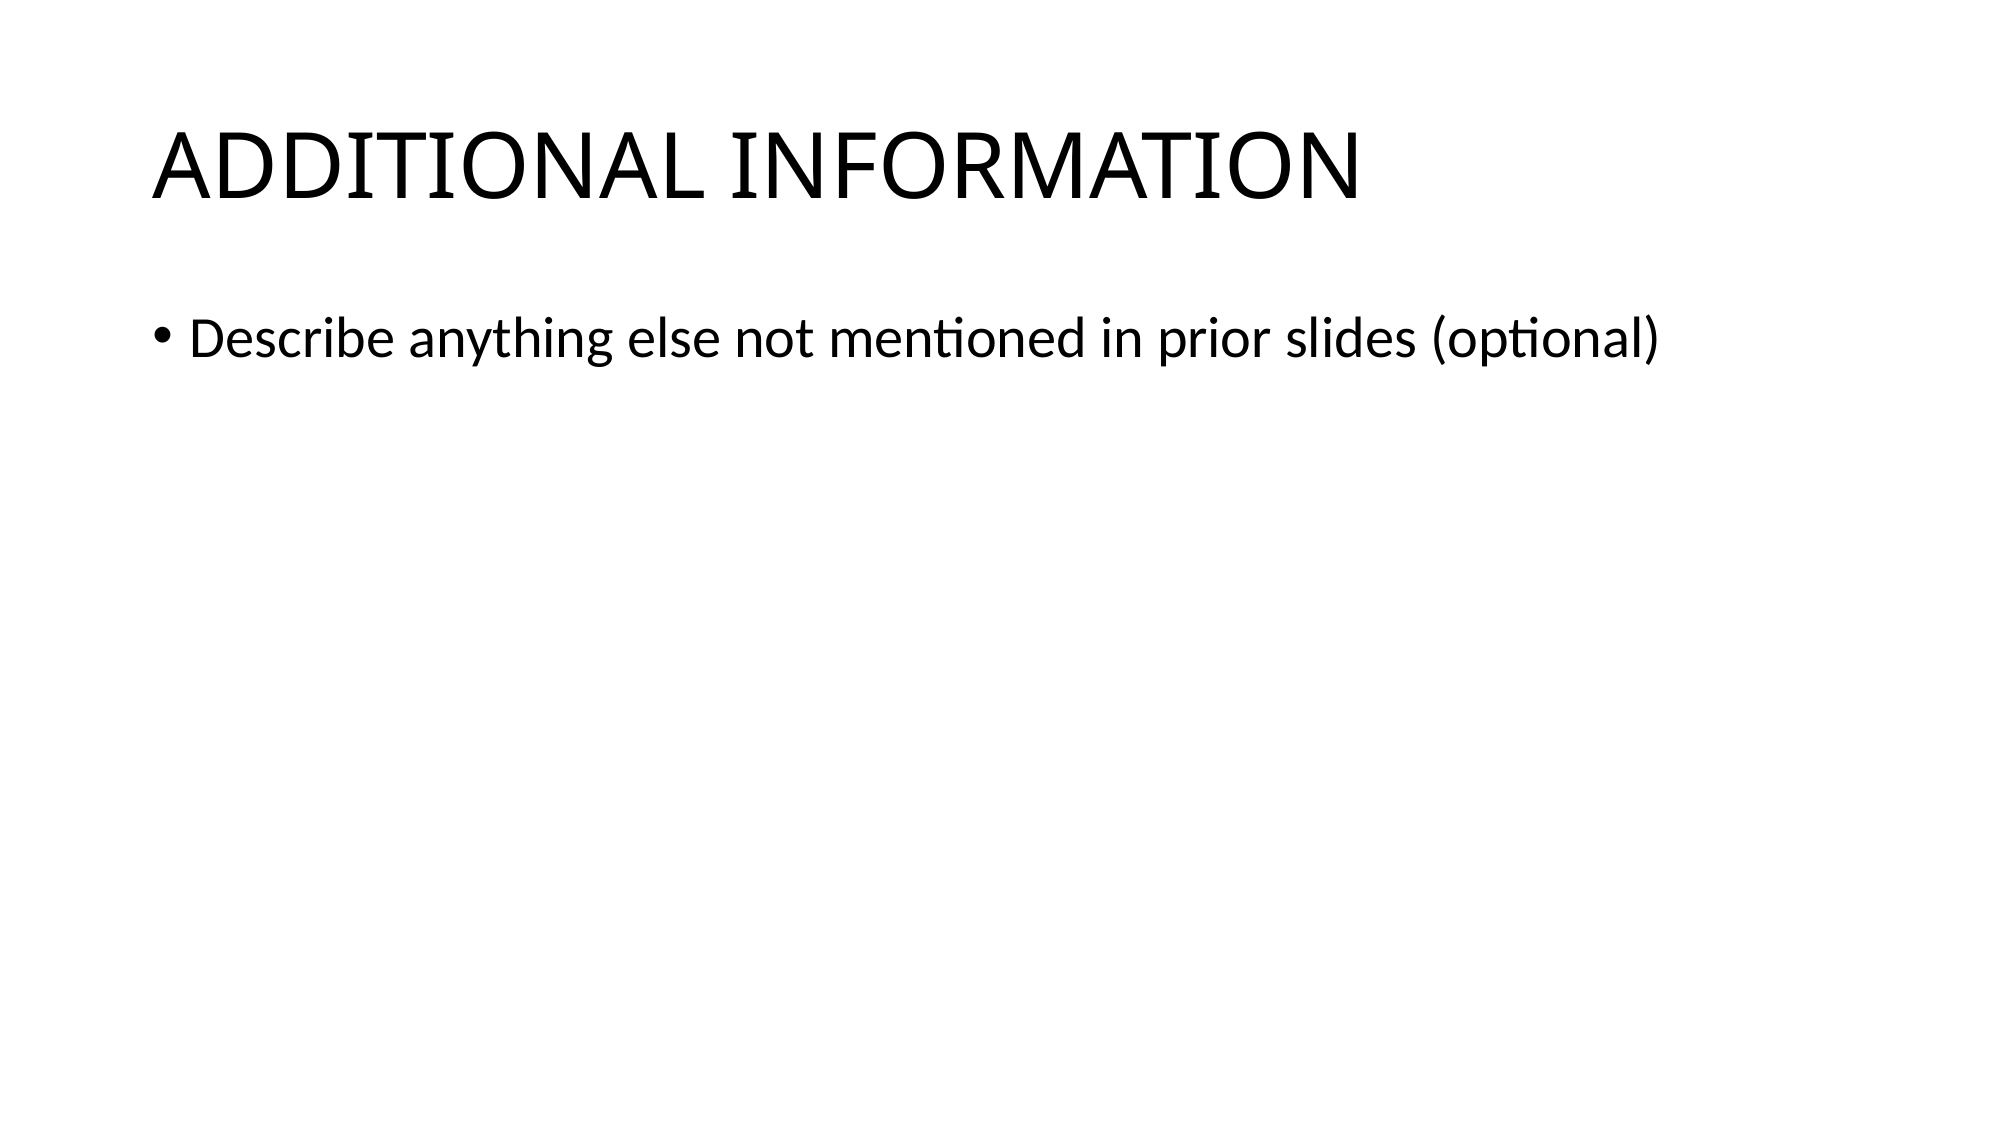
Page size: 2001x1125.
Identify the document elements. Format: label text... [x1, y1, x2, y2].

title ADDITIONAL INFORMATION [137, 59, 1863, 278]
list Describe anything else not mentioned in prior slides (optional) [137, 299, 1863, 1014]
